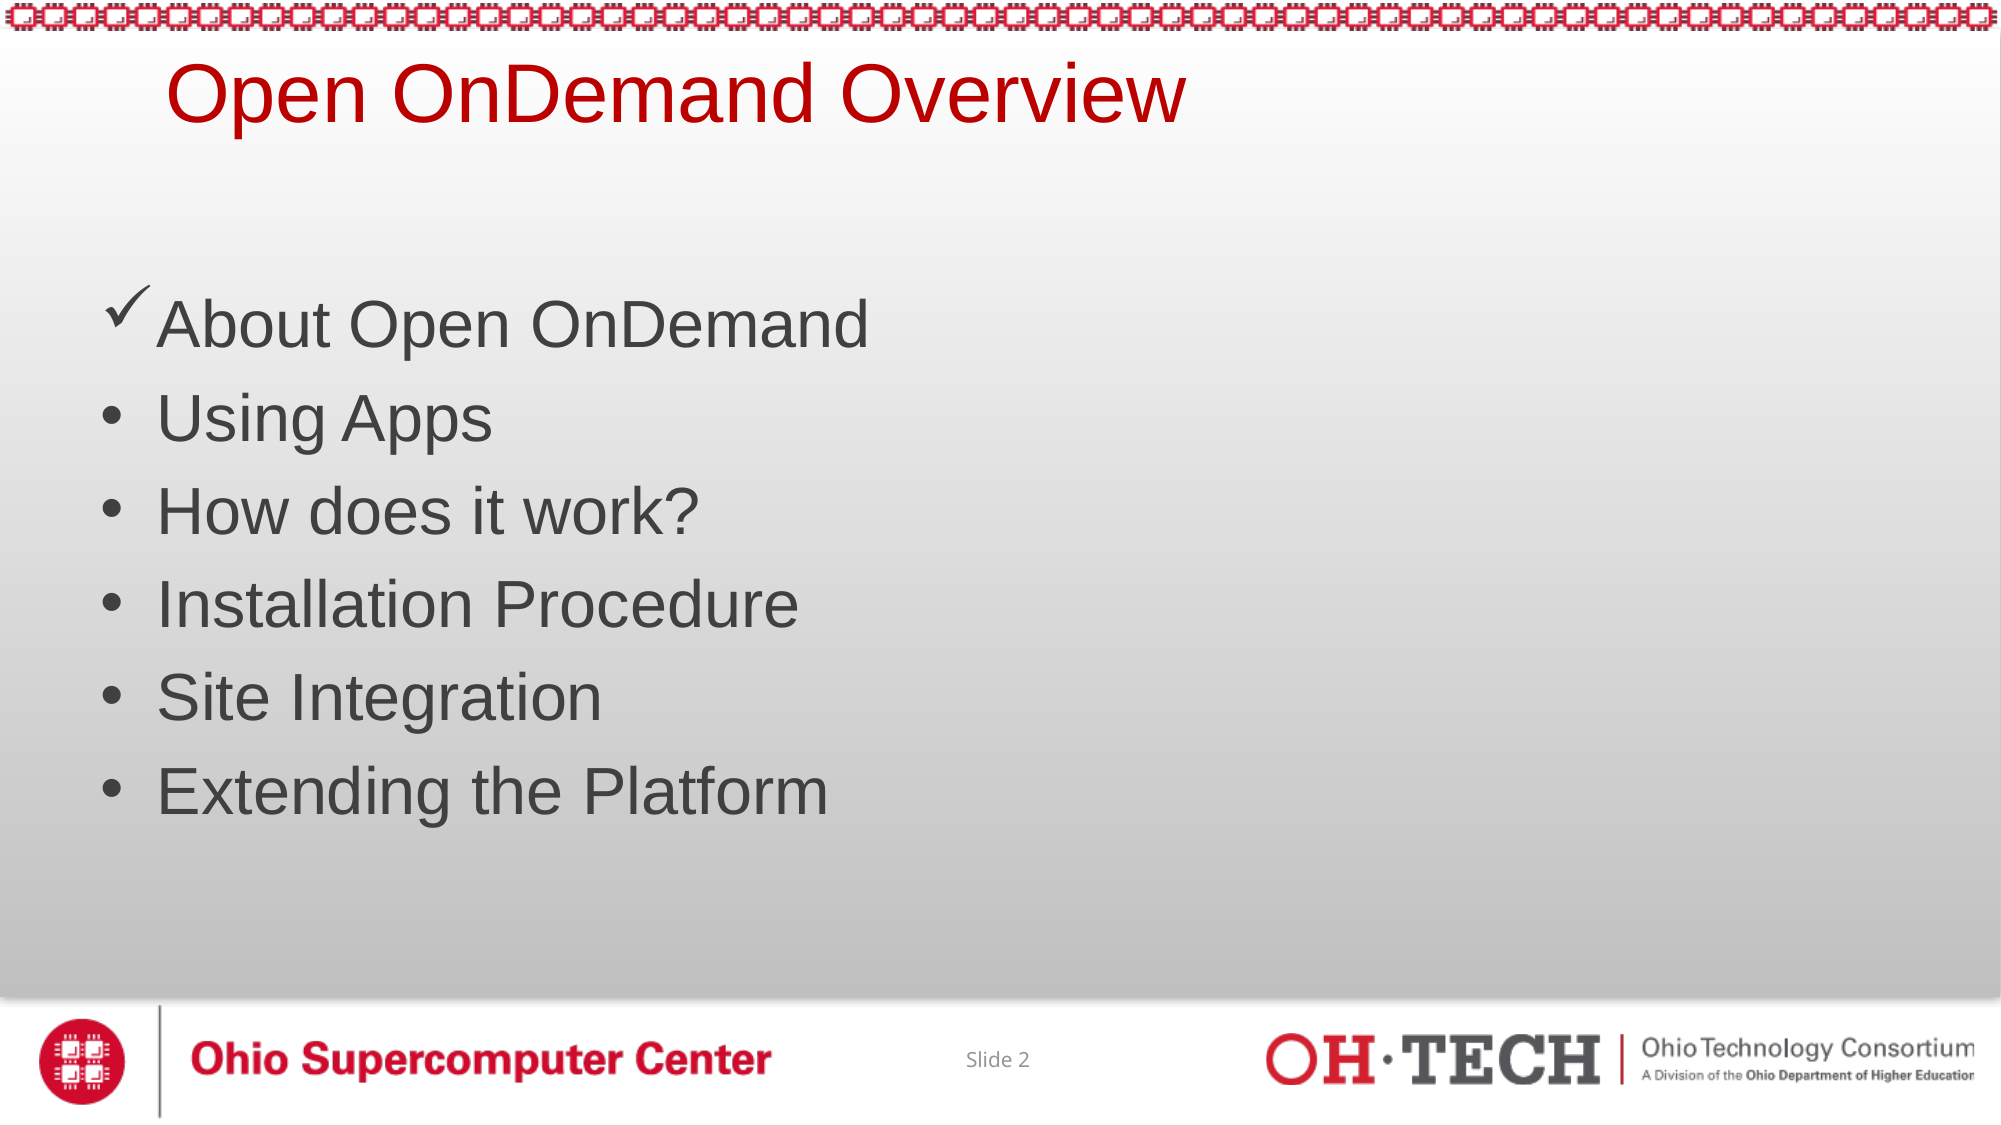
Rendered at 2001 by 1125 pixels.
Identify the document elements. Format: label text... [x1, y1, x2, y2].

title Open OnDemand Overview [0, 35, 1800, 143]
list About Open OnDemand Using Apps How does it work? Installation Procedure Site Integration Extending the Platform [85, 273, 1886, 915]
picture [38, 1004, 774, 1120]
picture [0, 3, 2000, 31]
